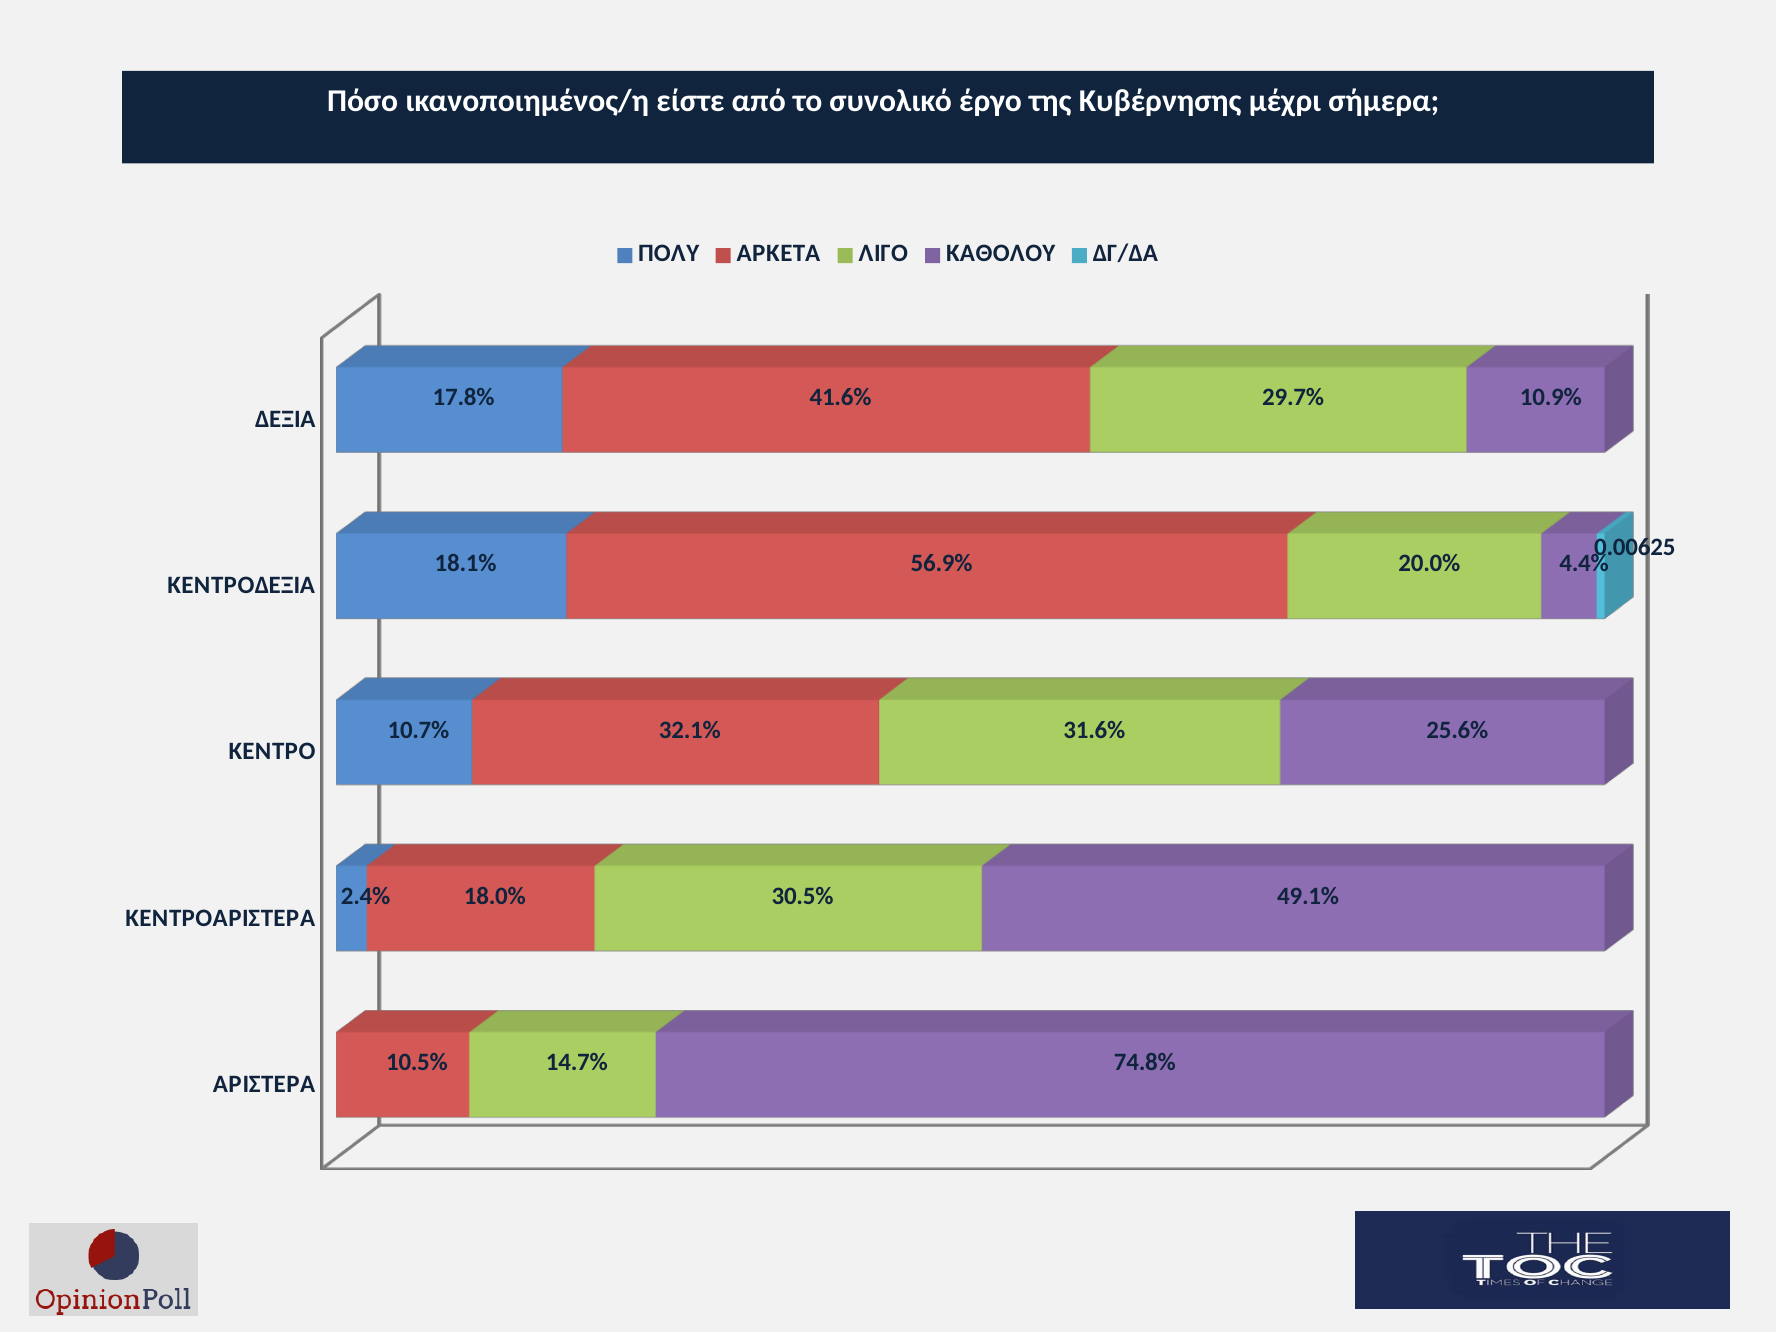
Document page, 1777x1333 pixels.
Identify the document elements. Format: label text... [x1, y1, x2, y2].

chart [88, 225, 1688, 1190]
title Πόσο ικανοποιημένος/η είστε από το συνολικό έργο της Κυβέρνησης μέχρι σήμερα; [122, 70, 1654, 164]
picture [28, 1223, 198, 1316]
picture [1355, 1211, 1730, 1309]
